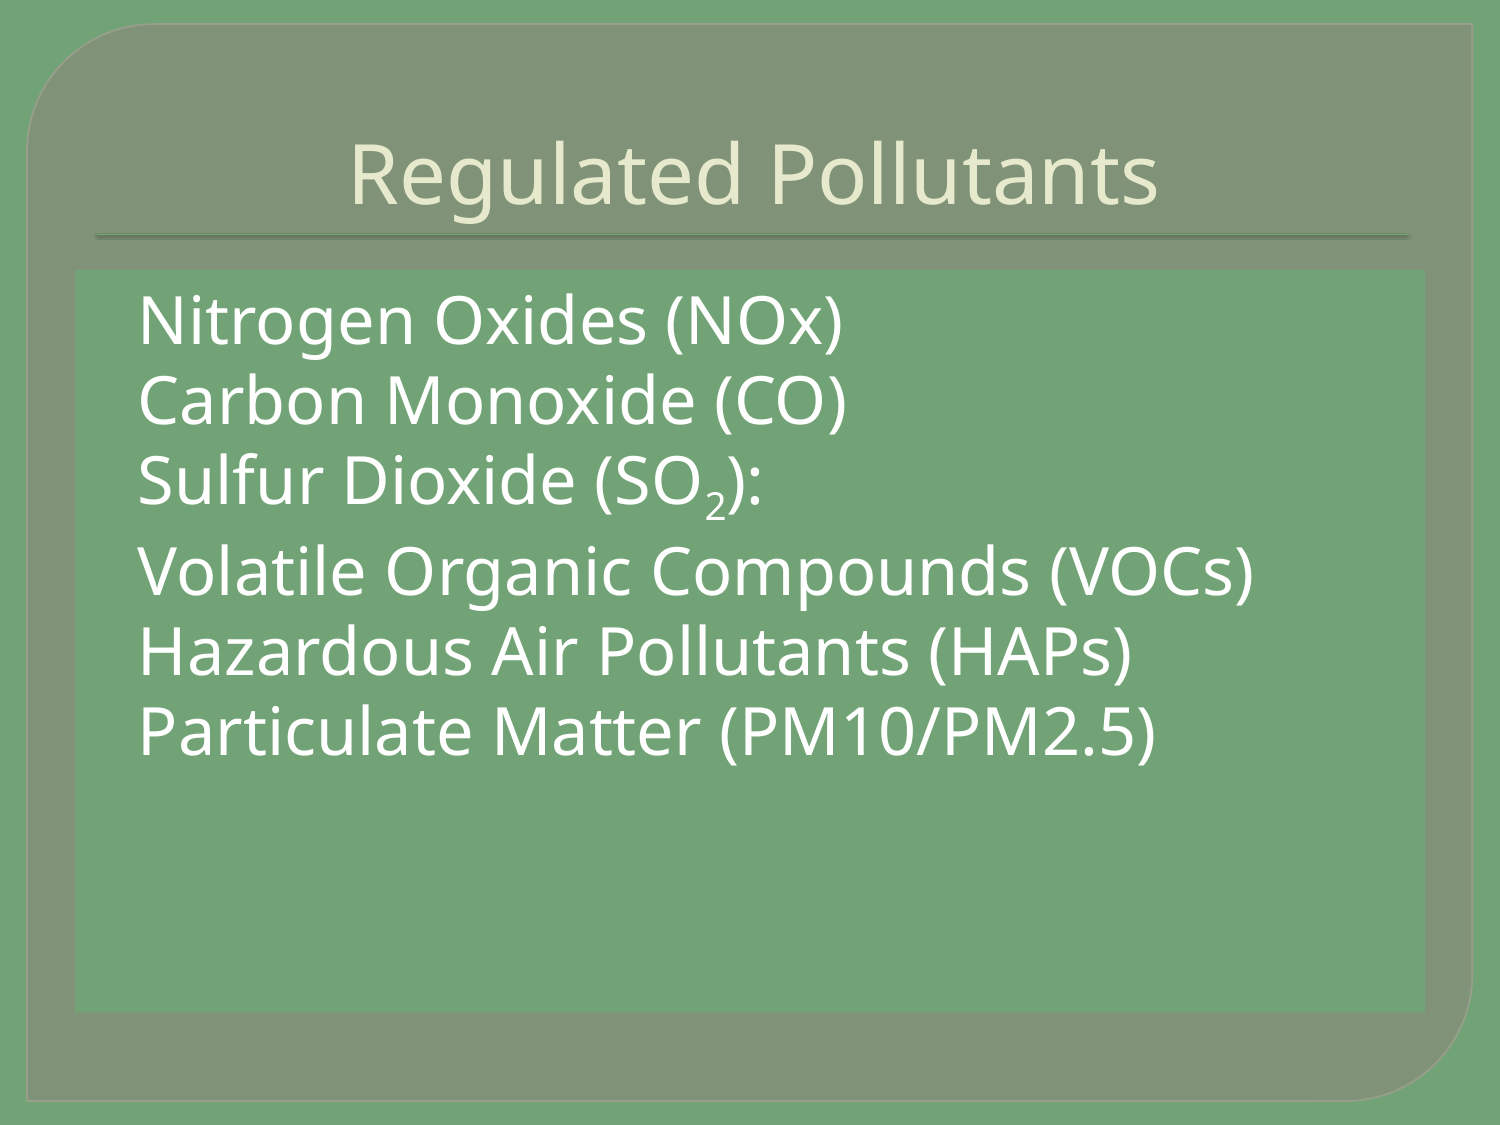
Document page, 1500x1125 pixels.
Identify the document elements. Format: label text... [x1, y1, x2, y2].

title Regulated Pollutants [75, 41, 1425, 230]
list Nitrogen Oxides (NOx) Carbon Monoxide (CO) Sulfur Dioxide (SO2): Volatile Organic Compounds (VOCs) Hazardous Air Pollutants (HAPs) Particulate Matter (PM10/PM2.5) [74, 269, 1426, 1013]
